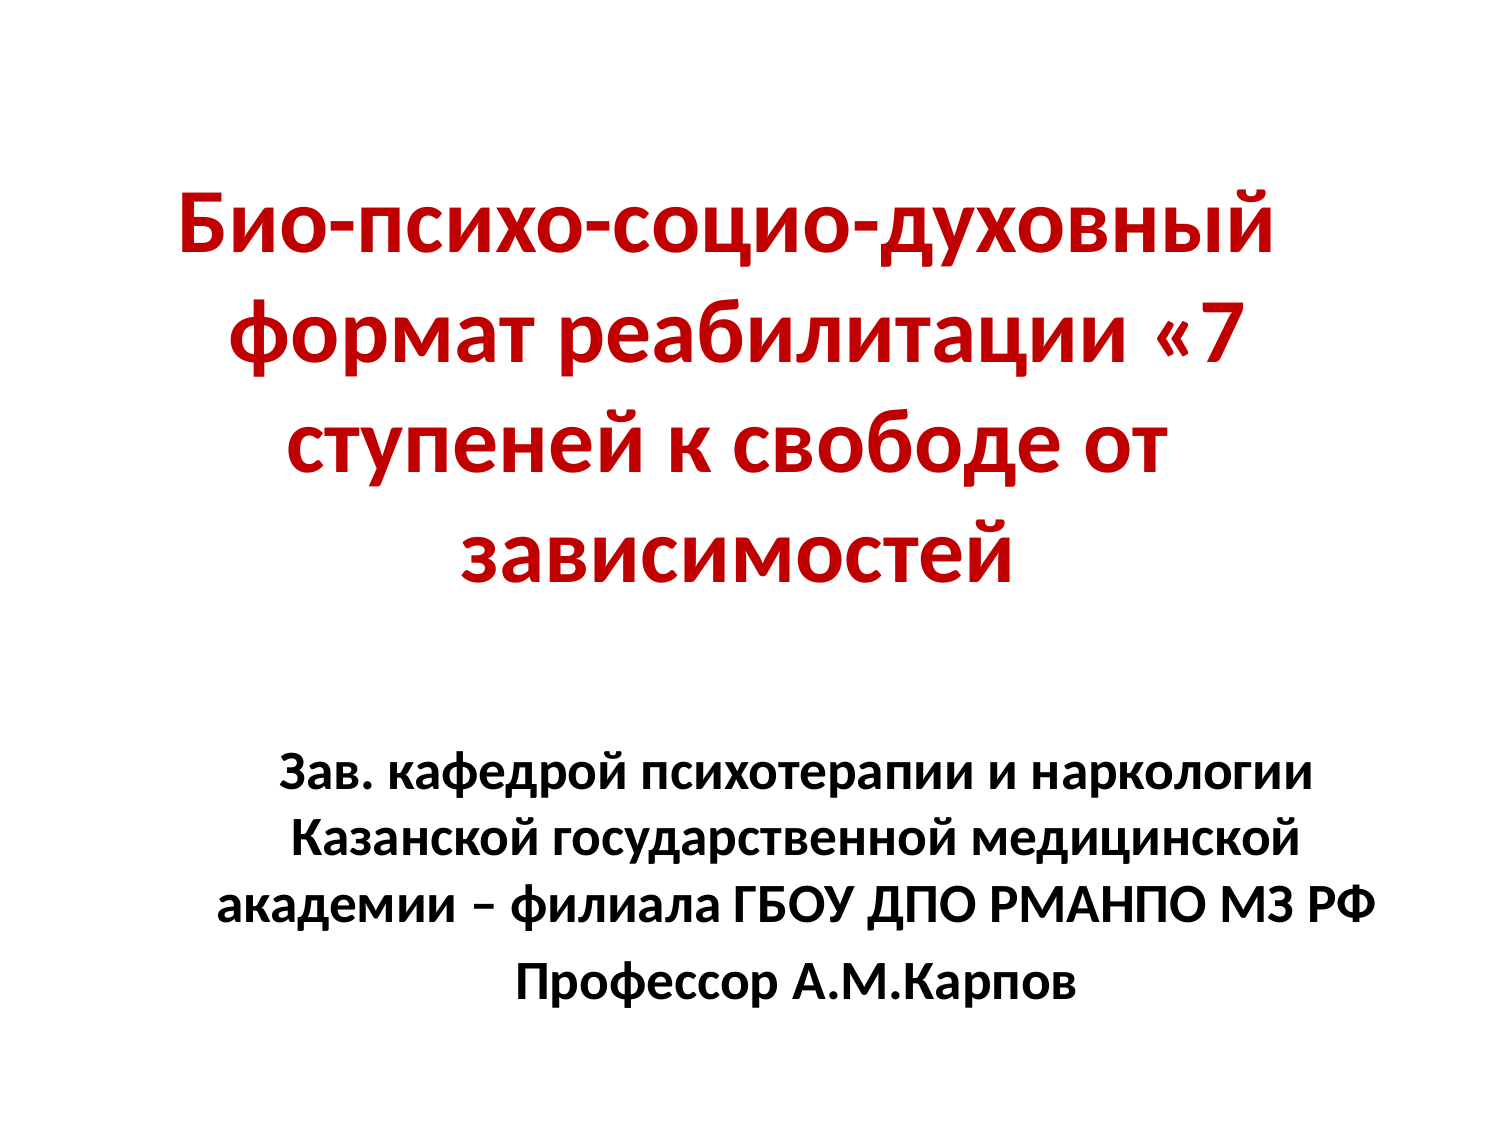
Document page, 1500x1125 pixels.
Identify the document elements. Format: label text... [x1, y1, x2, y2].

subtitle Зав. кафедрой психотерапии и наркологии Казанской государственной медицинской академии – филиала ГБОУ ДПО РМАНПО МЗ РФ Профессор А.М.Карпов [187, 726, 1407, 1079]
title Био-психо-социо-духовный формат реабилитации «7 ступеней к свободе от зависимостей [105, 70, 1372, 692]
